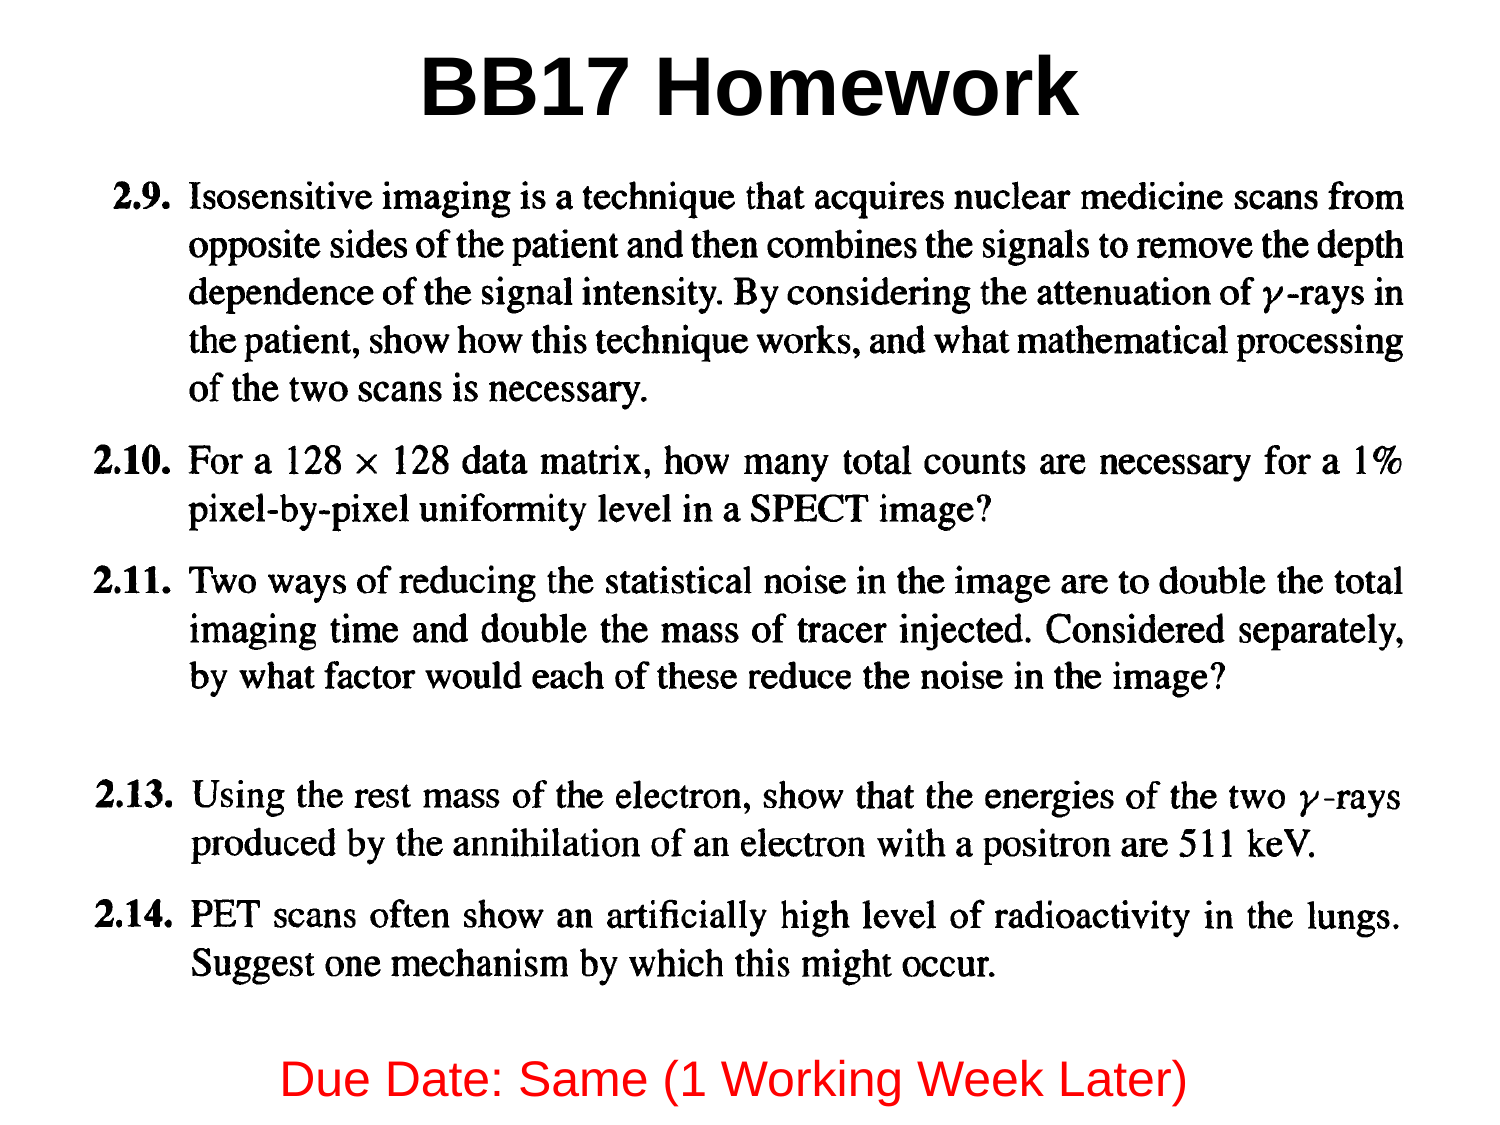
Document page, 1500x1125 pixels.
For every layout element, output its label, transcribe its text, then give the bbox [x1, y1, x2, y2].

picture [82, 162, 1418, 717]
text_box BB17 Homework [24, 24, 1475, 163]
picture [53, 761, 1418, 995]
text_box Due Date: Same (1 Working Week Later) [264, 1039, 1375, 1106]
